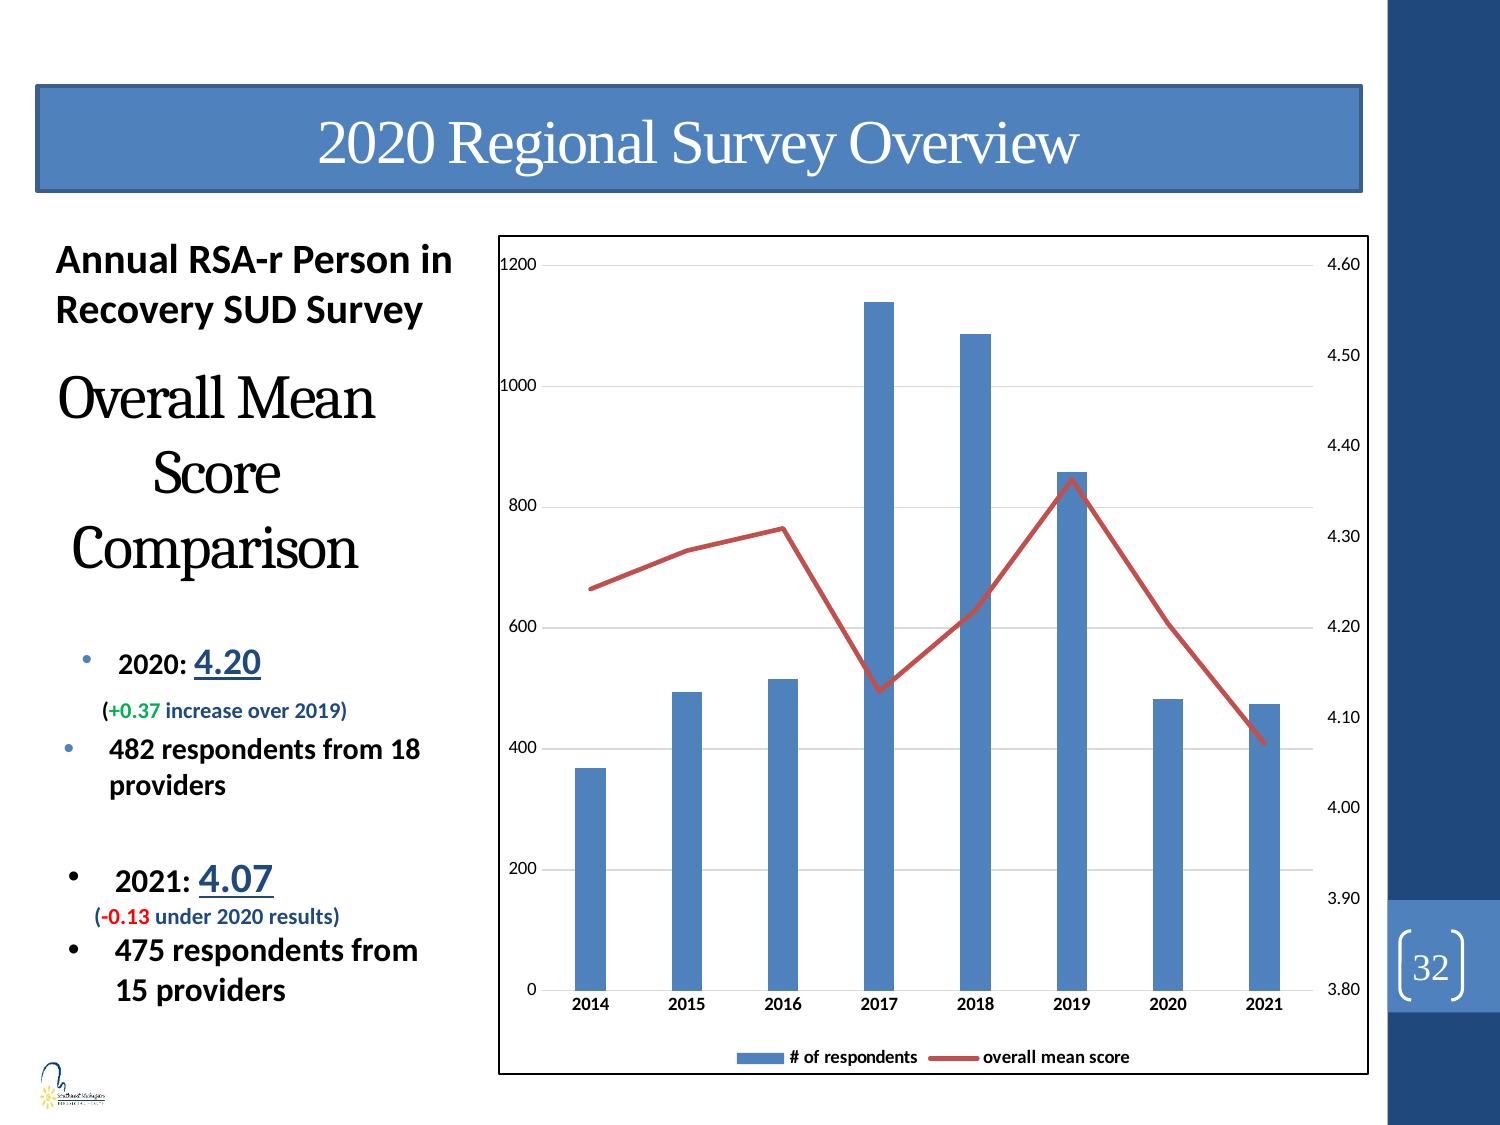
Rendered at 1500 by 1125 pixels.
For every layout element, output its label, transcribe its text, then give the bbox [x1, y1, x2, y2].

title 2020 Regional Survey Overview [35, 84, 1363, 193]
text_box 2020: 4.20 (+0.37 increase over 2019) 482 respondents from 18 providers [48, 585, 437, 811]
text_box 2021: 4.07 (-0.13 under 2020 results) 475 respondents from 15 providers [53, 843, 441, 1016]
text_box Annual RSA-r Person in Recovery SUD Survey [40, 224, 573, 485]
text_box Overall Mean Score Comparison [3, 289, 431, 649]
slide_number 32 [1398, 929, 1465, 1002]
chart [497, 234, 1370, 1076]
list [36, 1057, 108, 1111]
